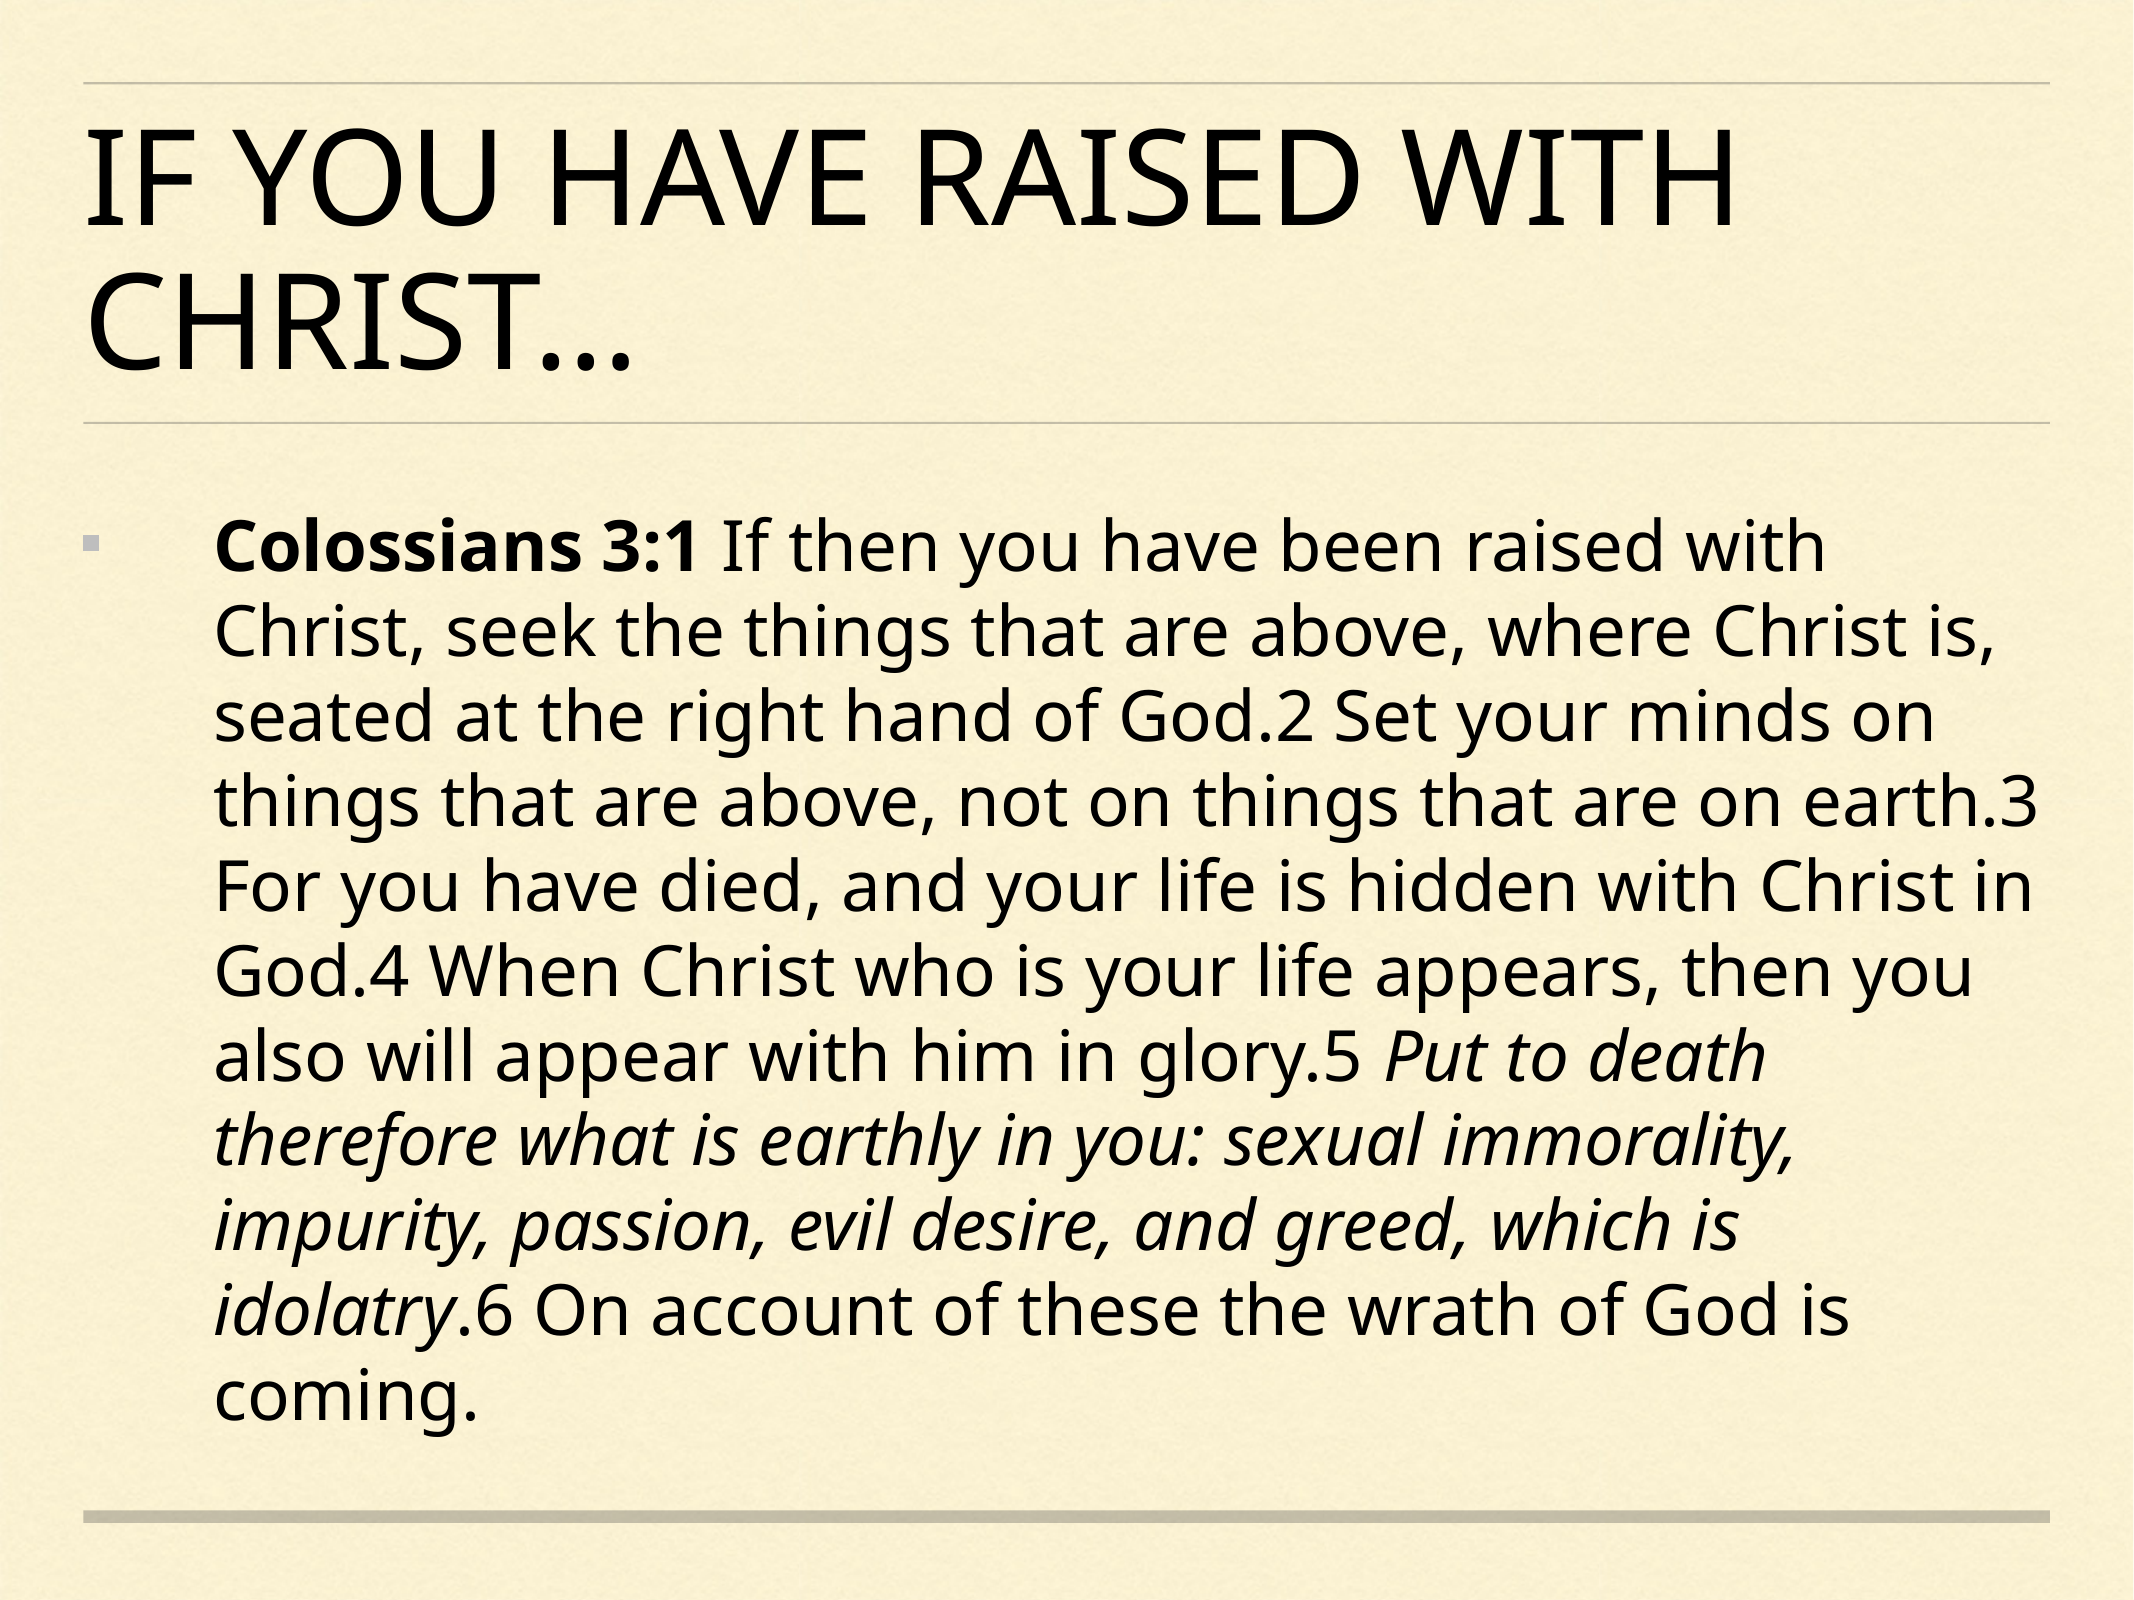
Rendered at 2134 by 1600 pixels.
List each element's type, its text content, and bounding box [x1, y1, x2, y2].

picture [0, 0, 2134, 1600]
title If you have Raised with Christ… [82, 97, 2051, 411]
list Colossians 3:1 If then you have been raised with Christ, seek the things that are above, where Christ is, seated at the right hand of God.2 Set your minds on things that are above, not on things that are on earth.3 For you have died, and your life is hidden with Christ in God.4 When Christ who is your life appears, then you also will appear with him in glory.5 Put to death therefore what is earthly in you: sexual immorality, impurity, passion, evil desire, and greed, which is idolatry.6 On account of these the wrath of God is coming. [82, 497, 2051, 1438]
